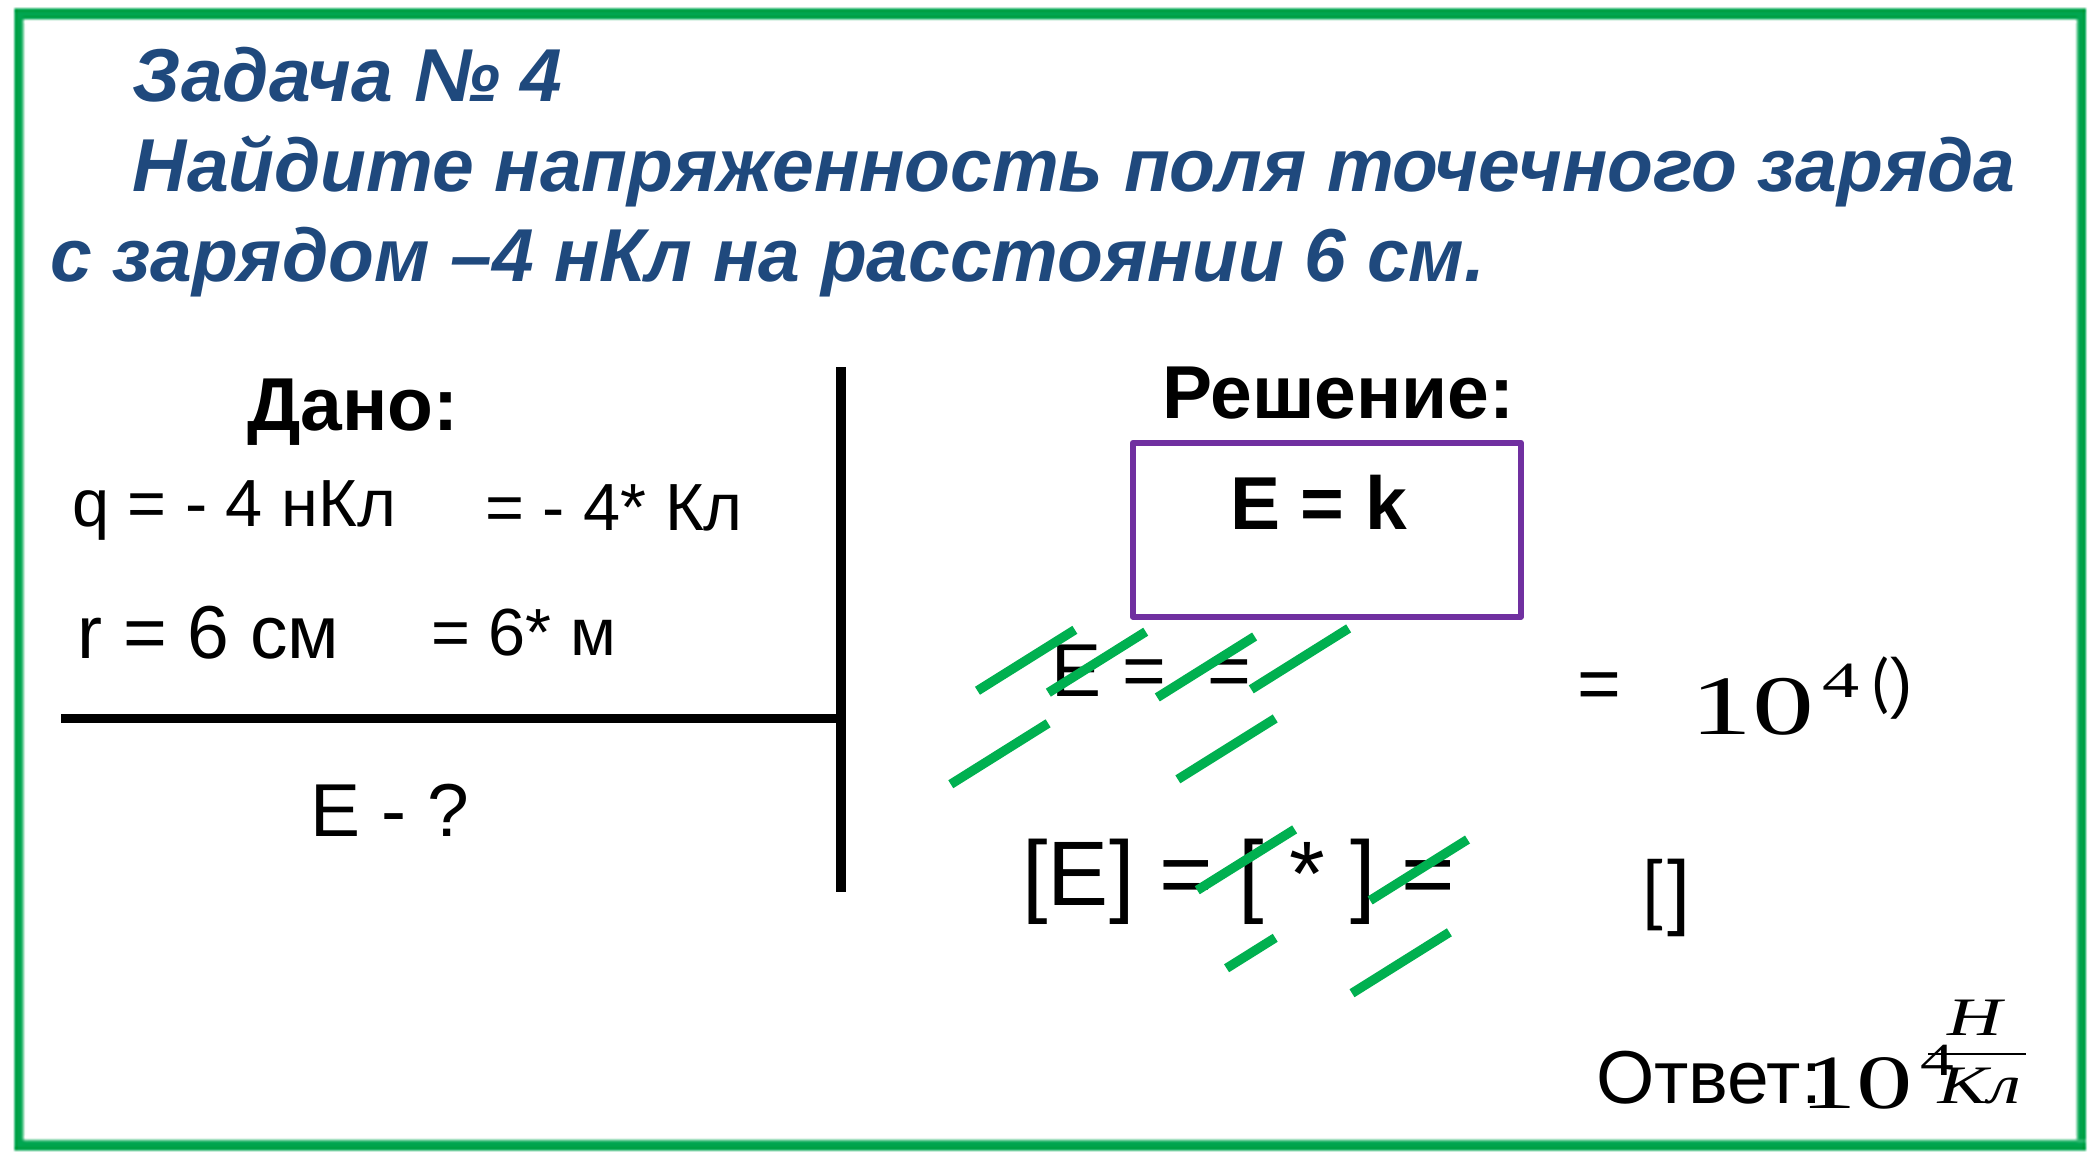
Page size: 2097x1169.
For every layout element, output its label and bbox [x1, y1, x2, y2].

text_box [1157, 636, 1255, 698]
text_box [1226, 937, 1276, 969]
text_box [1250, 628, 1349, 690]
text_box [1351, 931, 1450, 994]
picture [1, 0, 2096, 1169]
text_box [950, 723, 1049, 785]
text_box [1369, 839, 1468, 901]
text_box [1078, 631, 1146, 693]
text_box [1197, 829, 1295, 891]
text_box [1177, 718, 1276, 780]
text_box [977, 629, 1076, 691]
